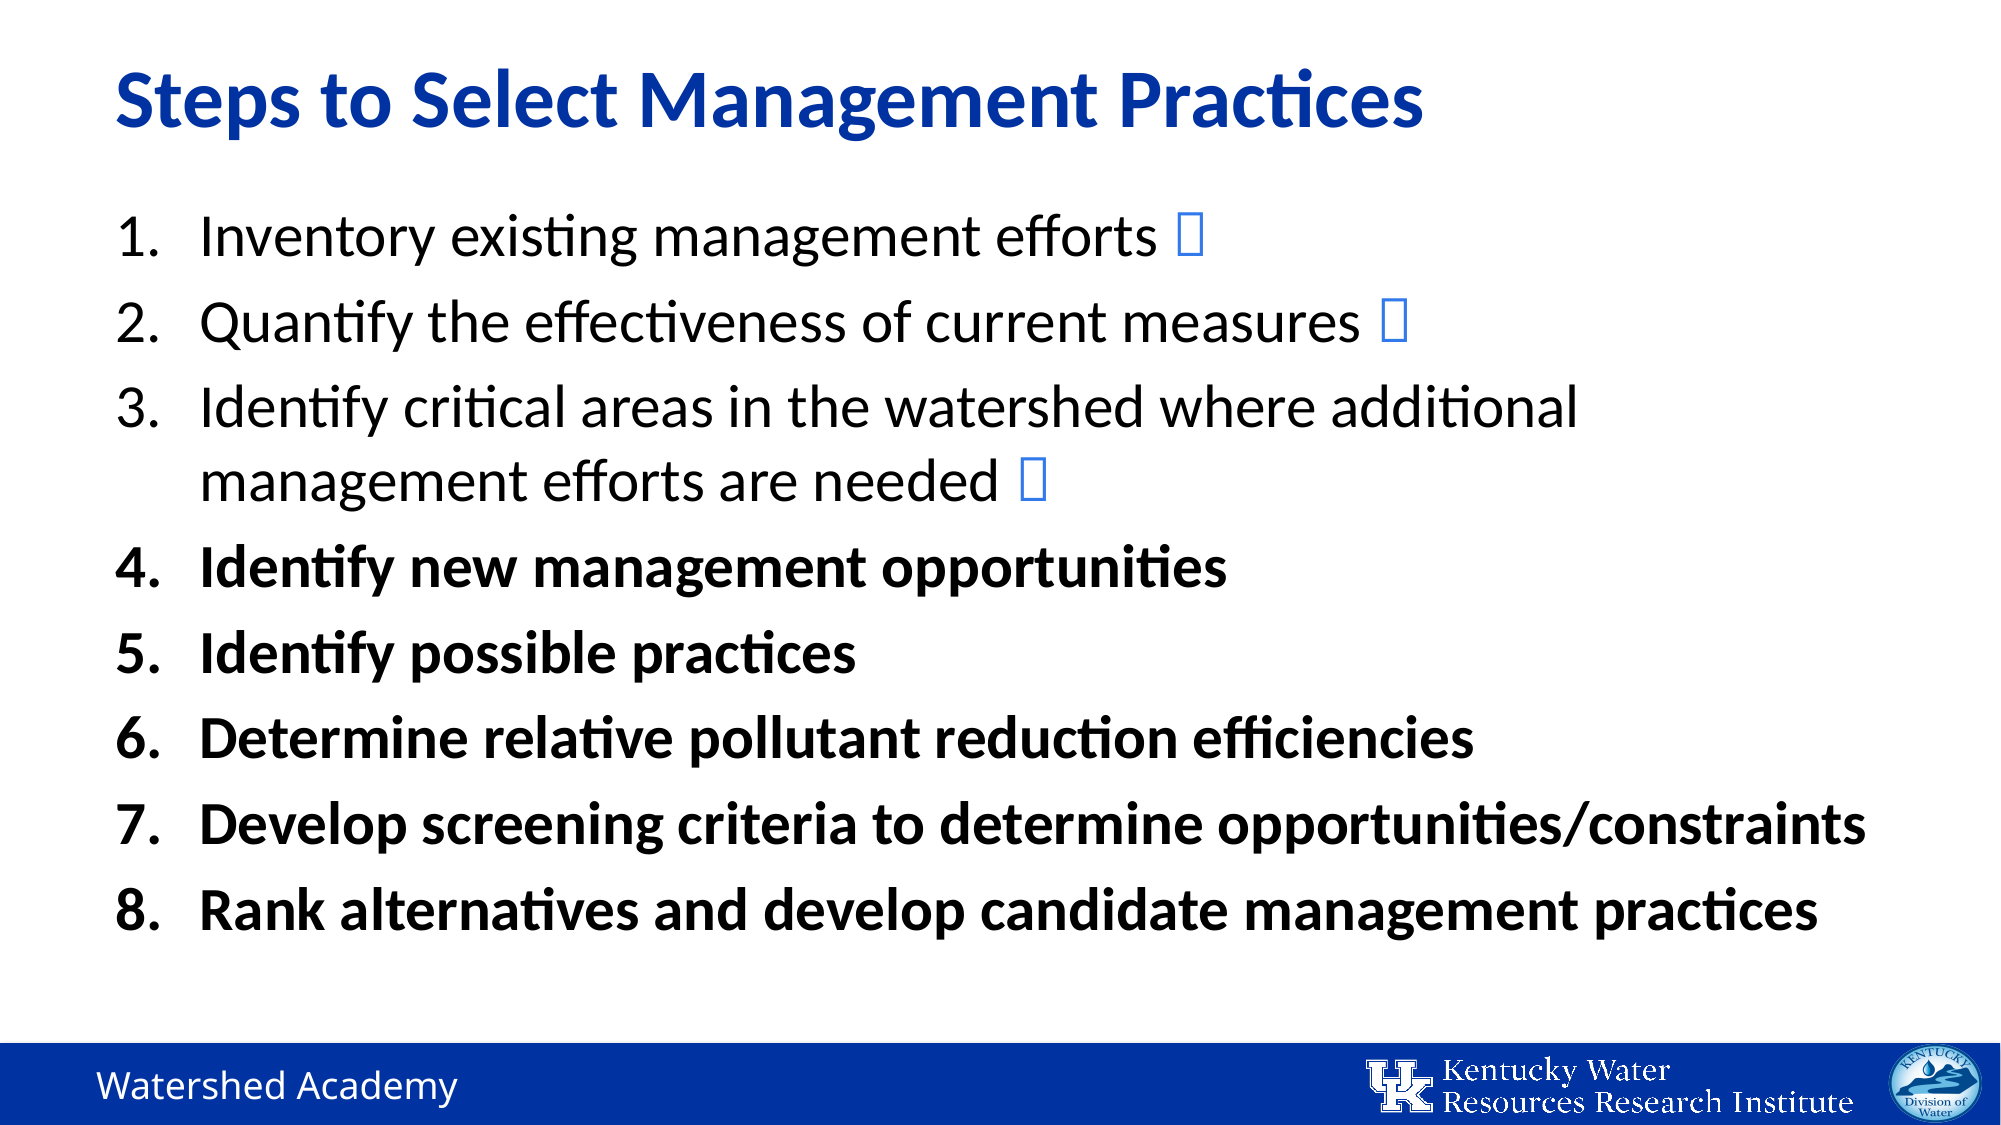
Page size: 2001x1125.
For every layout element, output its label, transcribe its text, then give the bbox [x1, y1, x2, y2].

list Inventory existing management efforts  Quantify the effectiveness of current measures  Identify critical areas in the watershed where additional management efforts are needed  Identify new management opportunities Identify possible practices Determine relative pollutant reduction efficiencies Develop screening criteria to determine opportunities/constraints Rank alternatives and develop candidate management practices [100, 187, 1900, 984]
picture [1355, 1048, 1868, 1123]
picture [1888, 1043, 1983, 1123]
title Steps to Select Management Practices [100, 0, 1900, 187]
